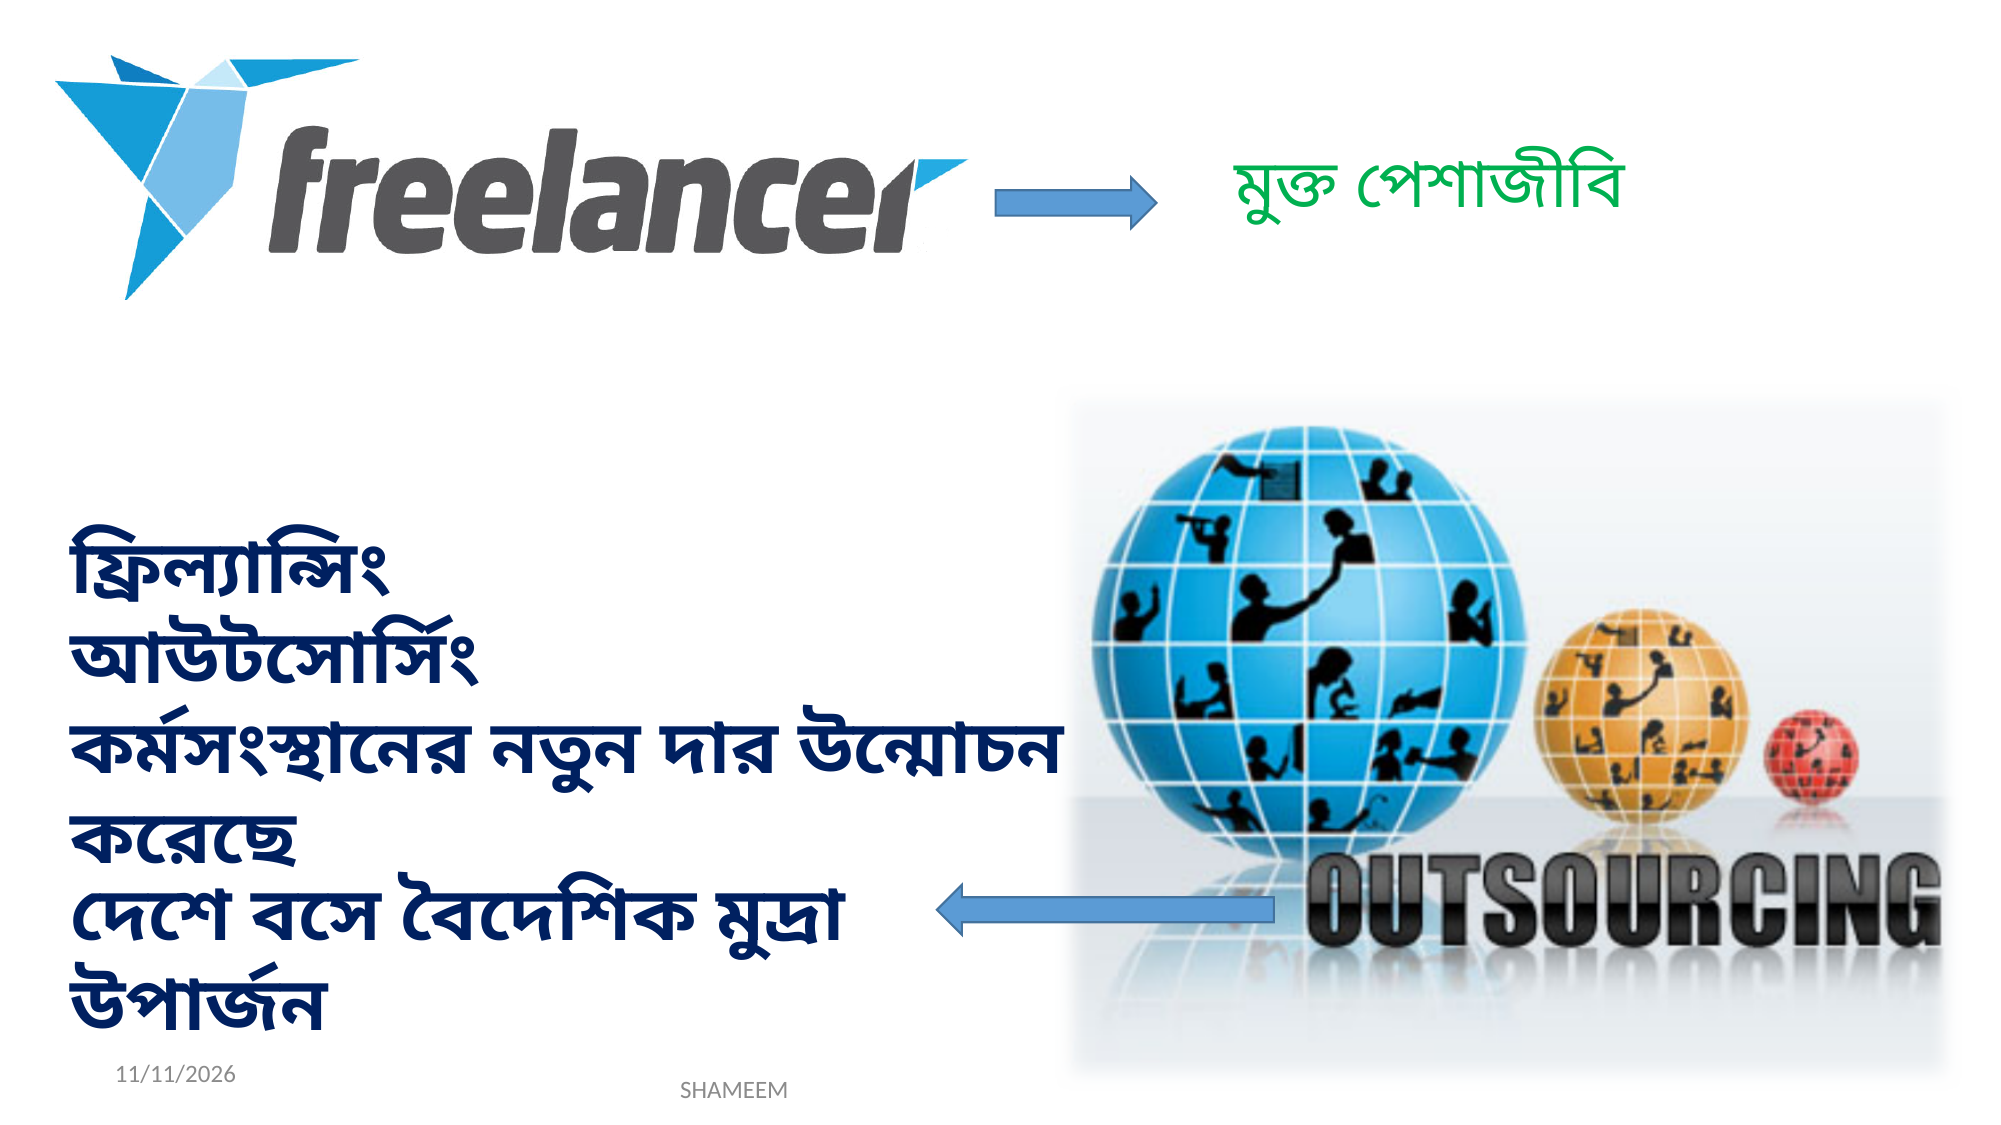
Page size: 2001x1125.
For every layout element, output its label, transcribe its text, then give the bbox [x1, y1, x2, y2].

text_box [994, 175, 1158, 231]
footer SHAMEEM [152, 1058, 1317, 1119]
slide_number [99, 1042, 567, 1103]
text_box মুক্ত পেশাজীবি [1219, 133, 1861, 229]
picture [1055, 384, 1962, 1091]
picture [55, 55, 972, 300]
text_box ফ্রিল্যান্সিং আউটসোর্সিং কর্মসংস্থানের নতুন দার উন্মোচন করেছে [55, 510, 1055, 886]
text_box [937, 882, 1055, 938]
text_box দেশে বসে বৈদেশিক মুদ্রা উপার্জন [55, 858, 937, 1053]
